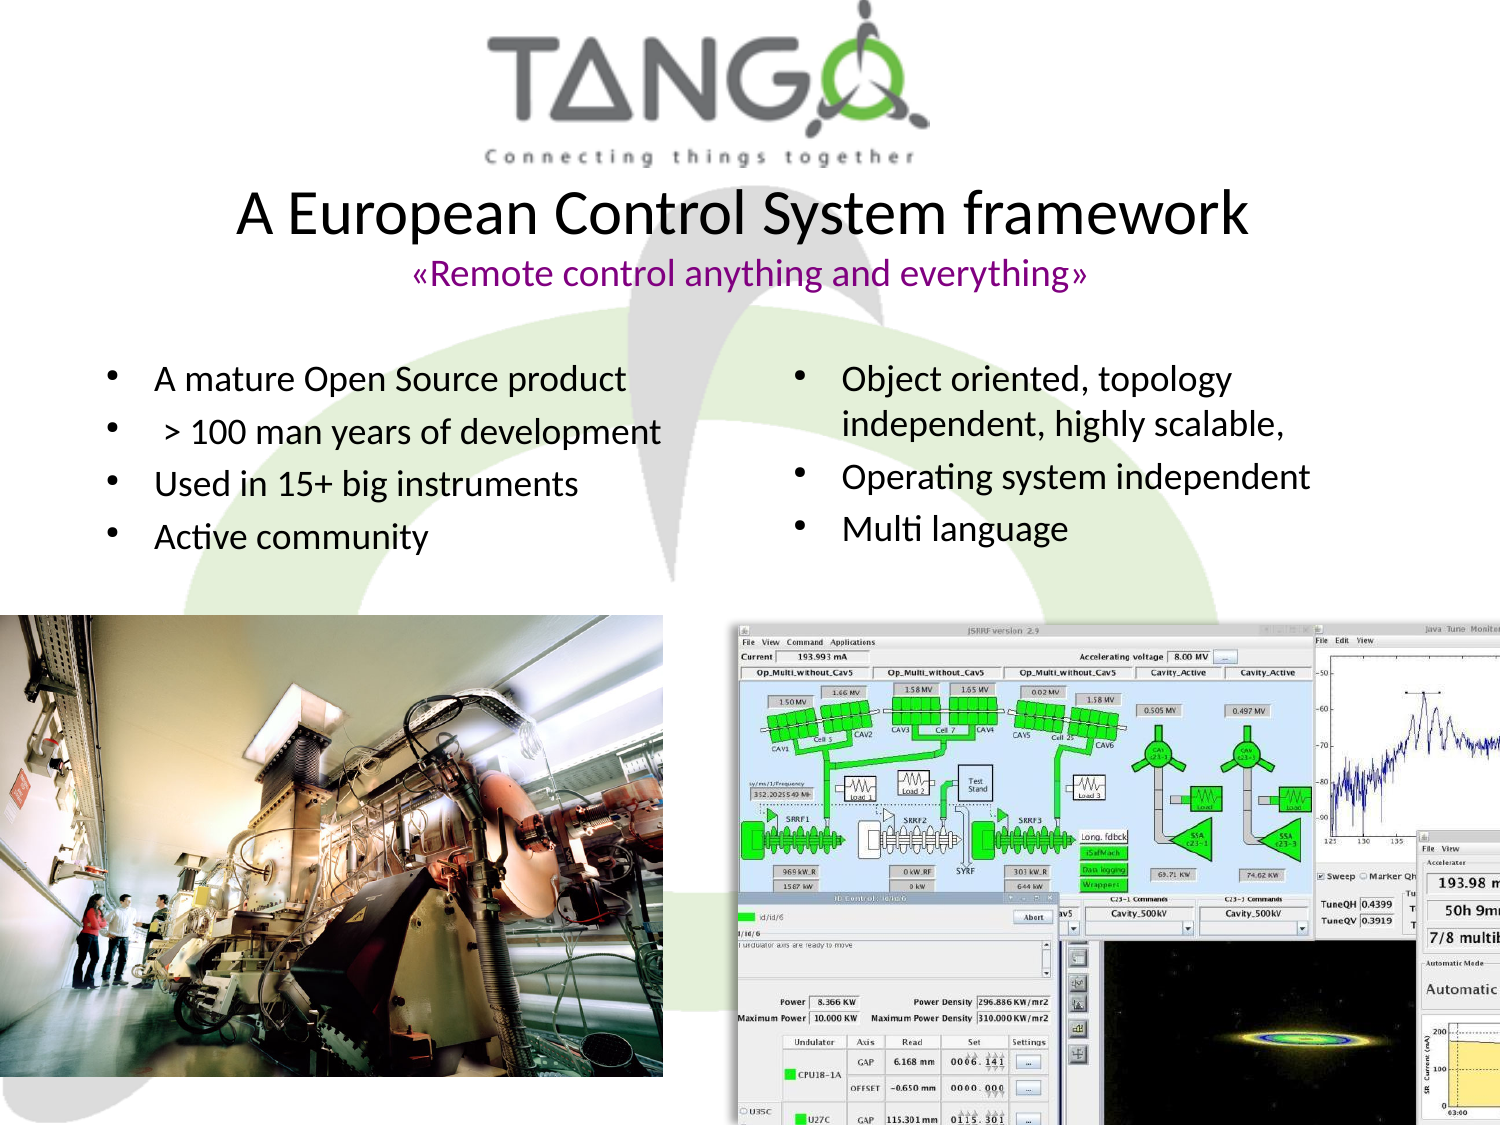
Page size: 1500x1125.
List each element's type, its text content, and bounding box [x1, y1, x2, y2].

title A European Control System framework «Remote control anything and everything» [75, 163, 1425, 303]
list Object oriented, topology independent, highly scalable, Operating system independent Multi language [762, 346, 1425, 624]
picture [0, 0, 1500, 1125]
list A mature Open Source product > 100 man years of development Used in 15+ big instruments Active community [75, 346, 738, 1089]
